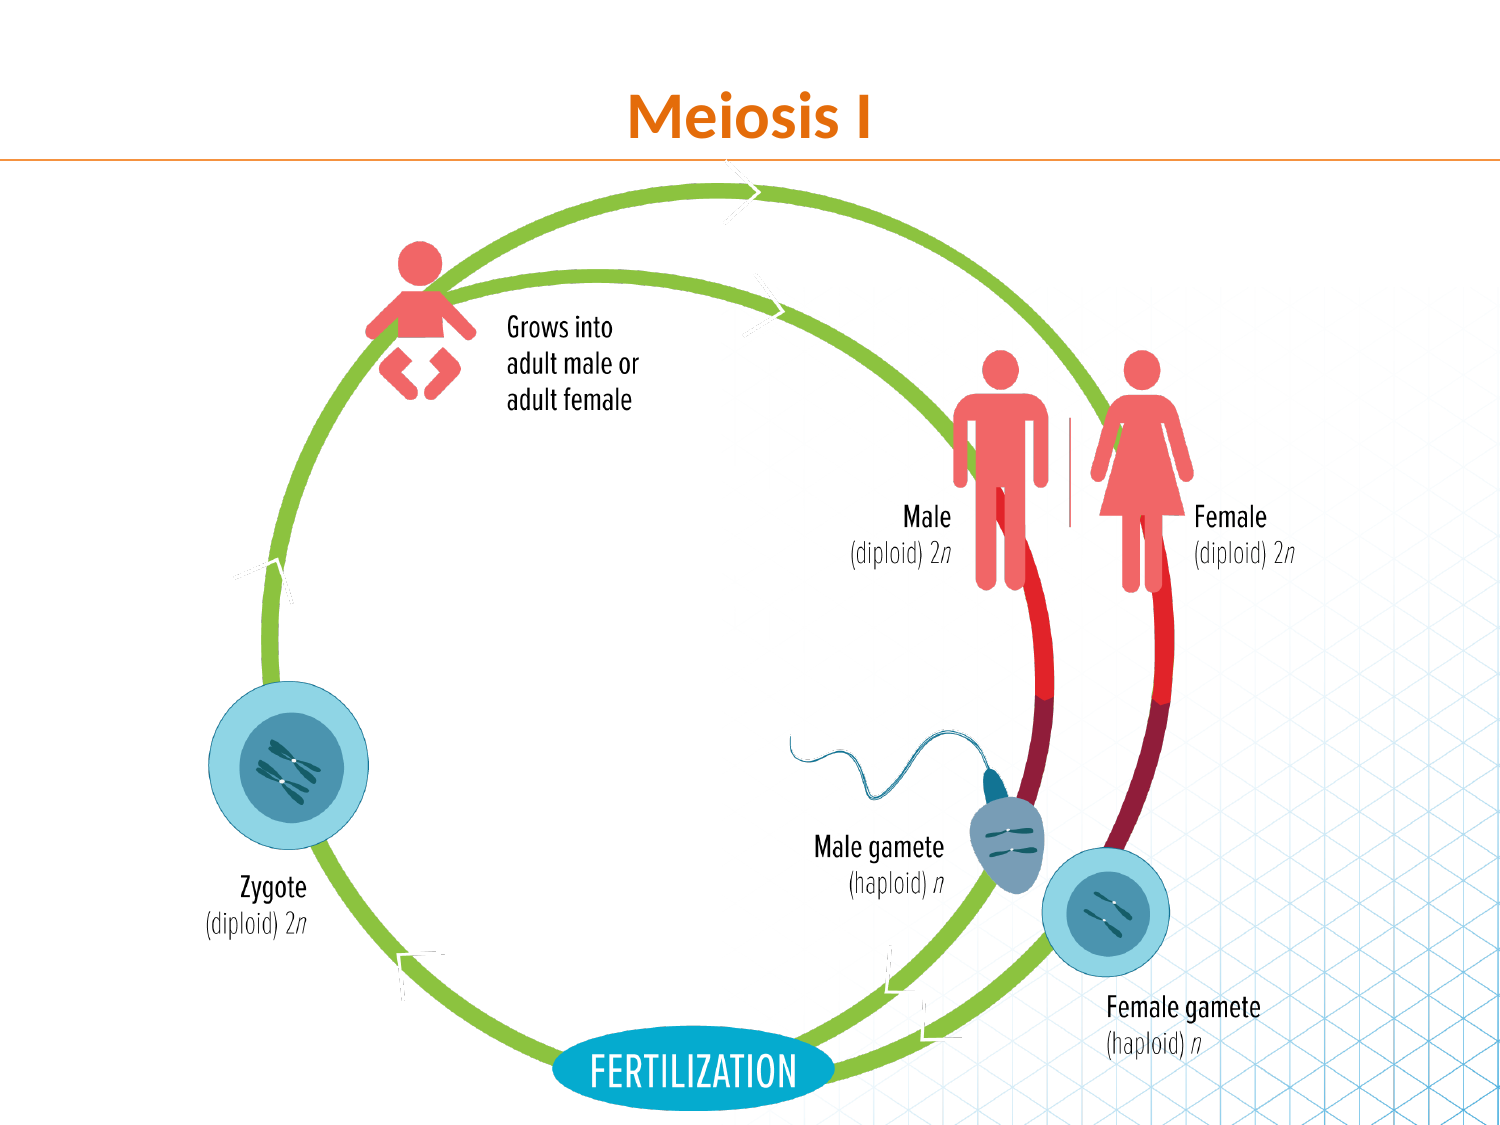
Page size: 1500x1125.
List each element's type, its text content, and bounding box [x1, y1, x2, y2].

text_box Meiosis I [149, 64, 1350, 159]
picture [205, 159, 1500, 1125]
